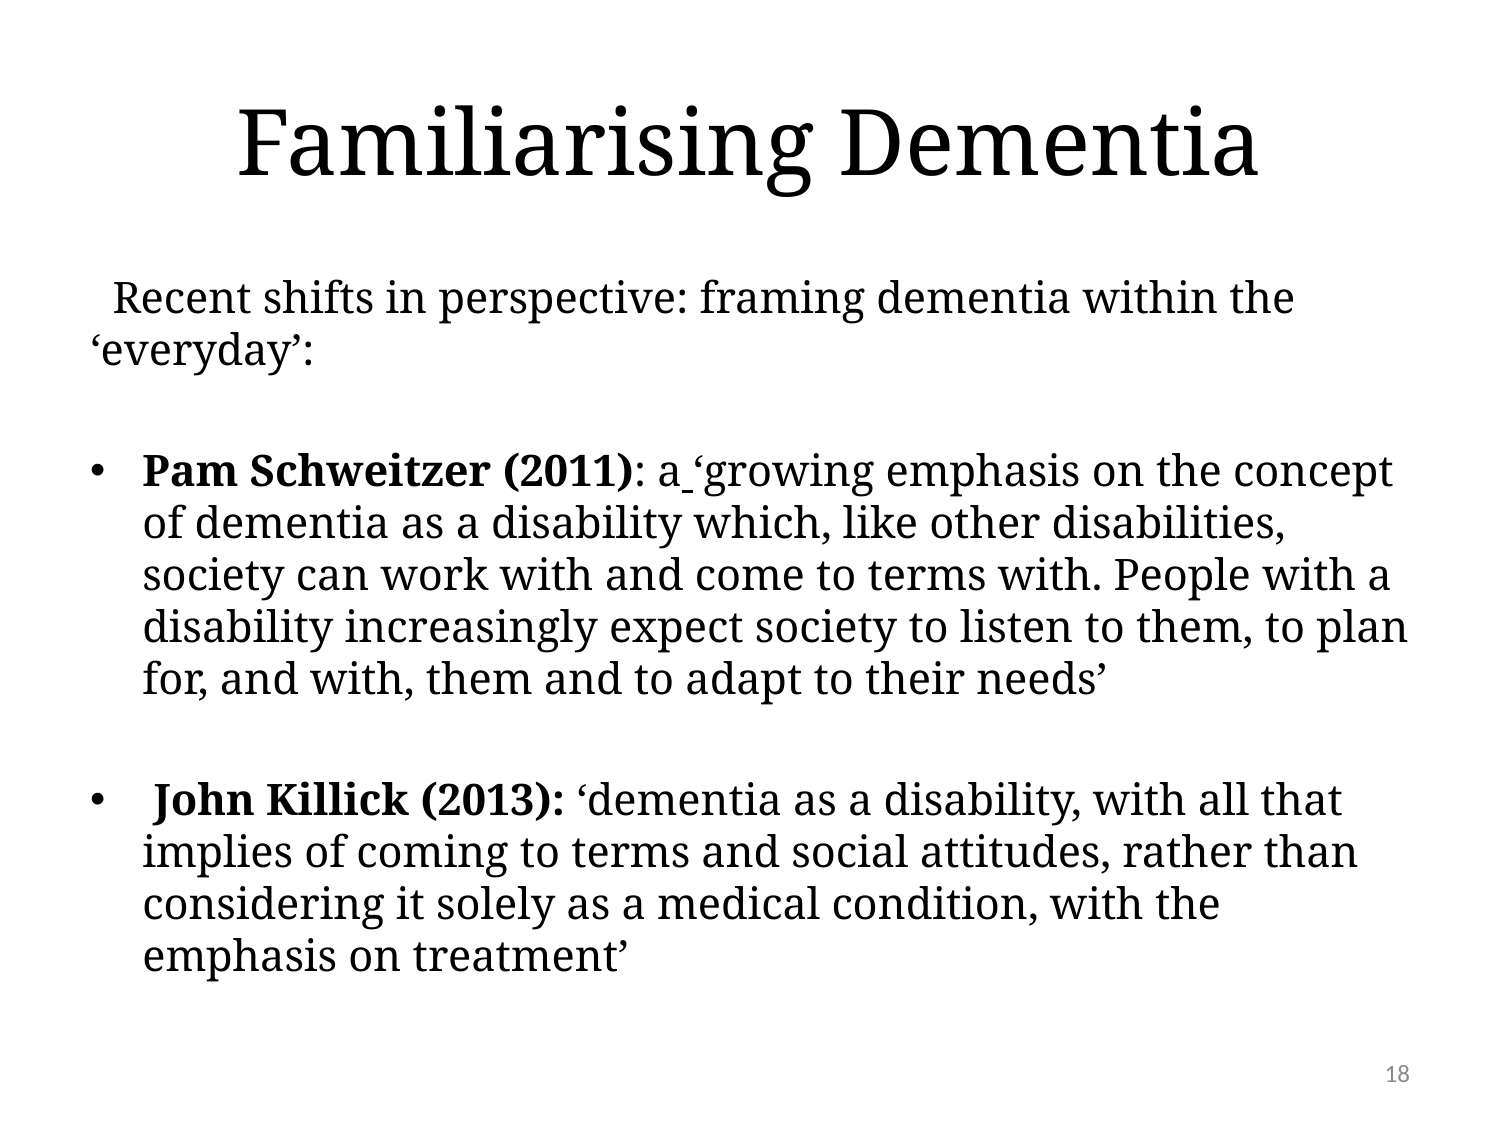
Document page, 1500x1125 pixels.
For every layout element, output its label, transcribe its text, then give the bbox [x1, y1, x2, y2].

list Recent shifts in perspective: framing dementia within the ‘everyday’: Pam Schweitzer (2011): a ‘growing emphasis on the concept of dementia as a disability which, like other disabilities, society can work with and come to terms with. People with a disability increasingly expect society to listen to them, to plan for, and with, them and to adapt to their needs’ John Killick (2013): ‘dementia as a disability, with all that implies of coming to terms and social attitudes, rather than considering it solely as a medical condition, with the emphasis on treatment’ [75, 262, 1425, 1005]
slide_number 18 [1074, 1042, 1425, 1103]
title Familiarising Dementia [75, 45, 1425, 233]
